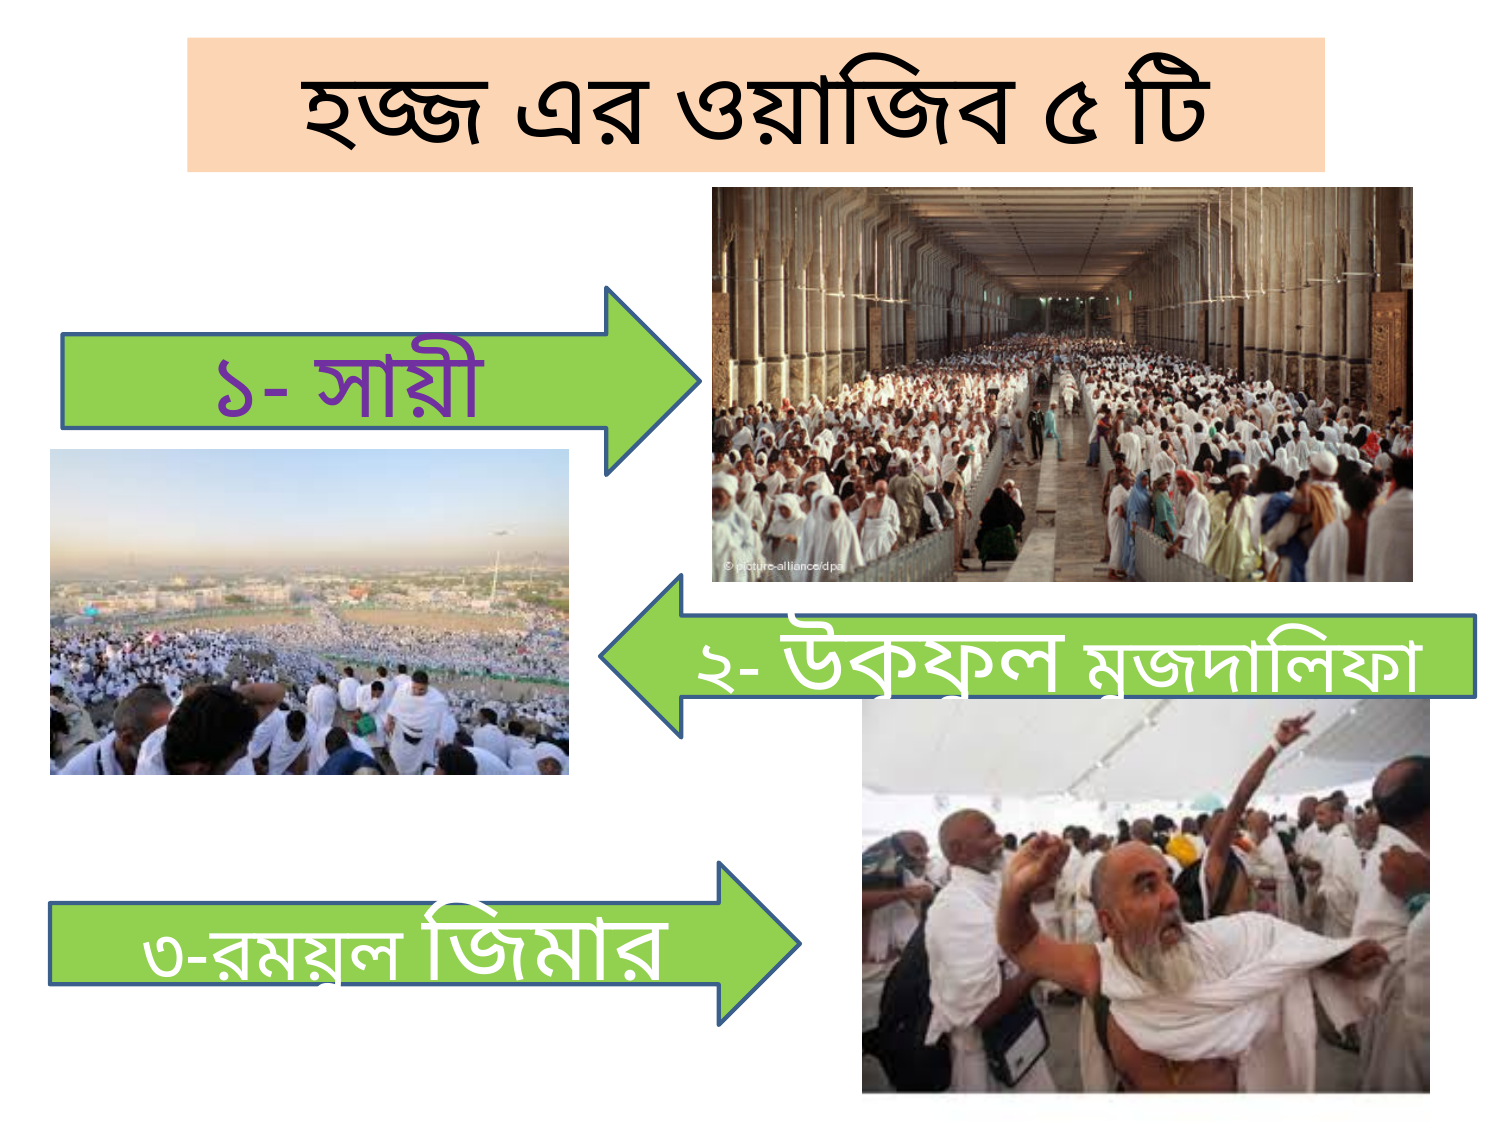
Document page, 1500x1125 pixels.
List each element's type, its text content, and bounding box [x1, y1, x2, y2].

text_box হজ্জ এর ওয়াজিব ৫ টি [187, 37, 1325, 173]
picture [49, 449, 569, 776]
text_box ৩-রময়ুল জিমার [47, 860, 803, 1027]
picture [862, 699, 1431, 1125]
text_box ২- উকূফুল মুজদালিফা [597, 573, 1478, 740]
text_box ১- সায়ী [60, 285, 703, 477]
picture [712, 187, 1413, 582]
